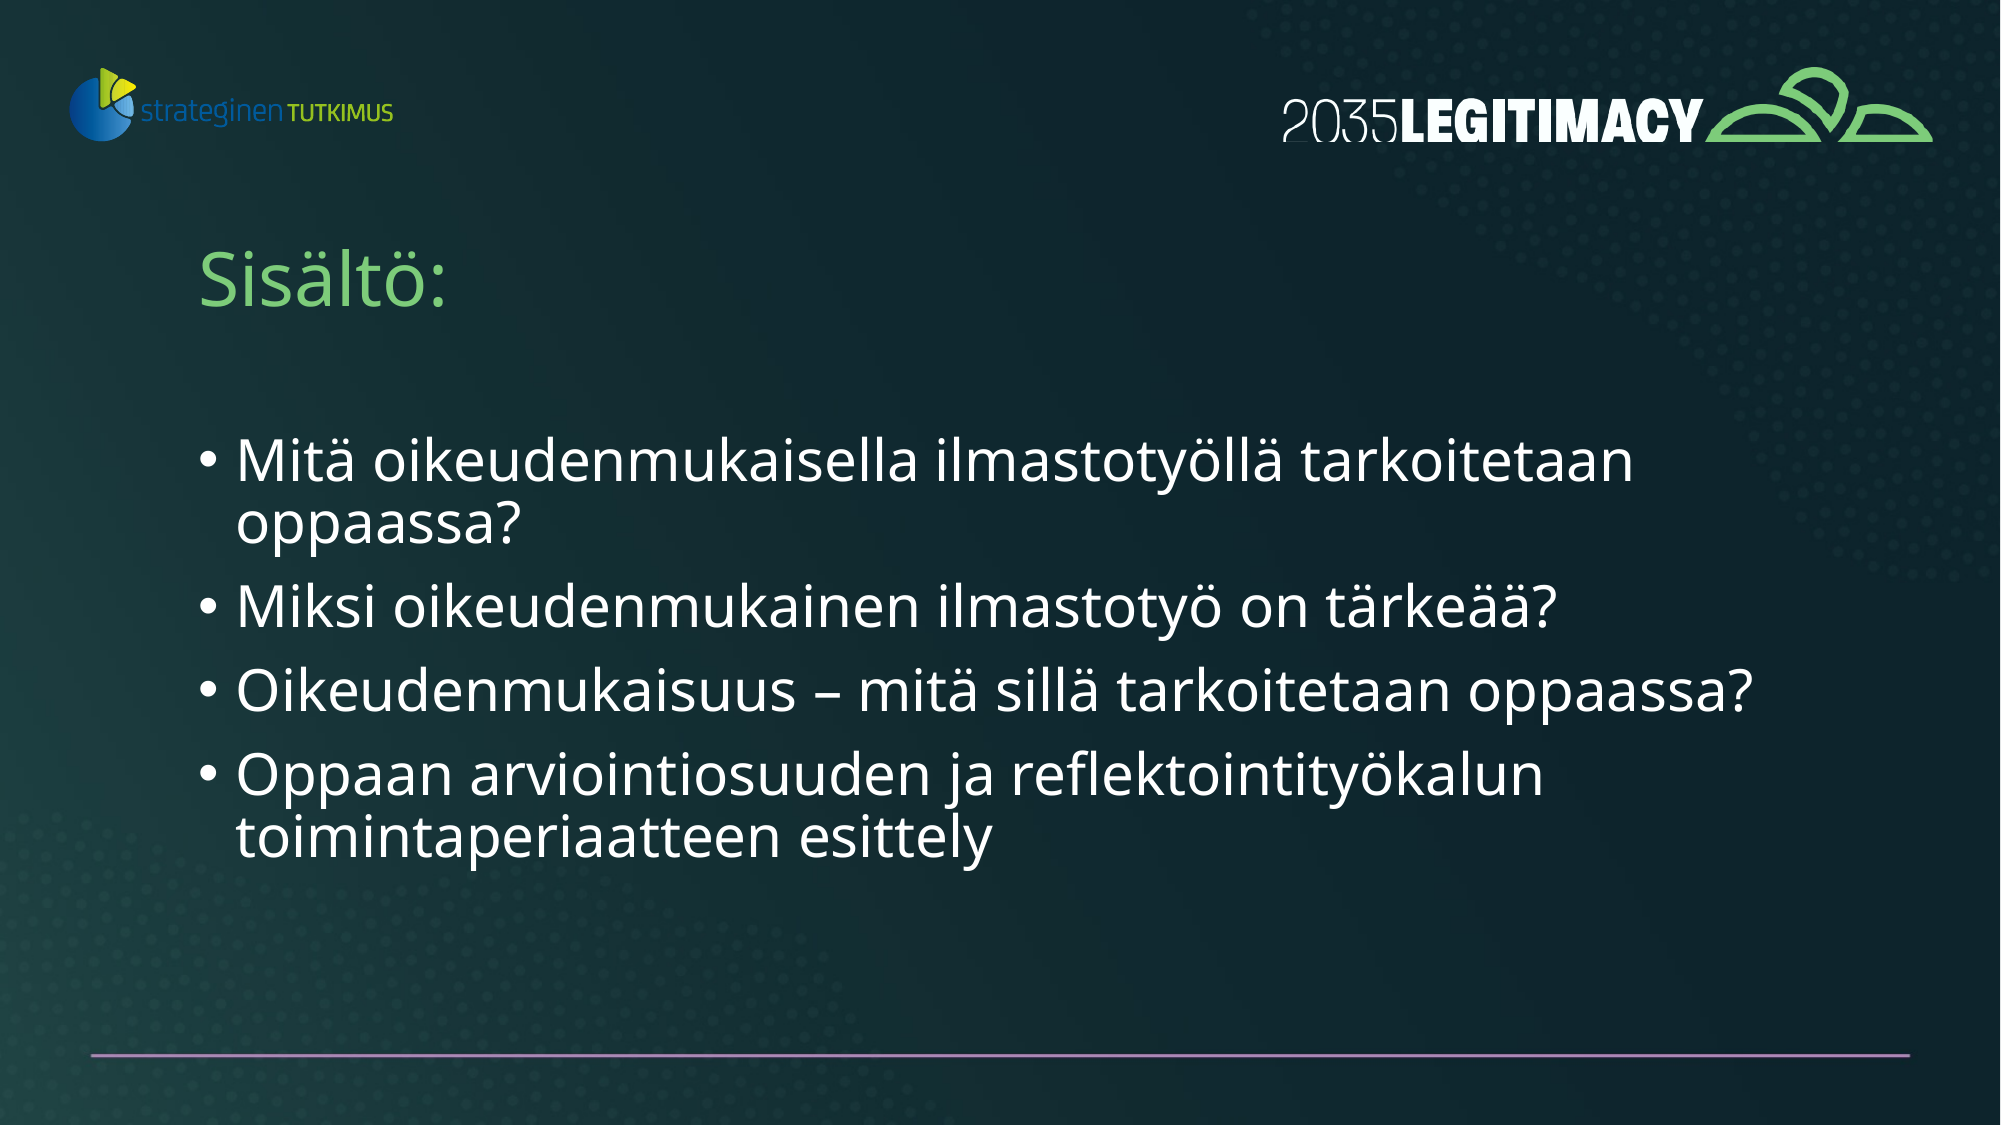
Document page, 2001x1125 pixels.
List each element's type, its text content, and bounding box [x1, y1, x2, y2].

list Mitä oikeudenmukaisella ilmastotyöllä tarkoitetaan oppaassa? Miksi oikeudenmukainen ilmastotyö on tärkeää? Oikeudenmukaisuus – mitä sillä tarkoitetaan oppaassa? Oppaan arviointiosuuden ja reflektointityökalun toimintaperiaatteen esittely [183, 423, 1799, 1014]
title Sisältö: [183, 173, 1799, 392]
picture [0, 0, 2001, 1125]
